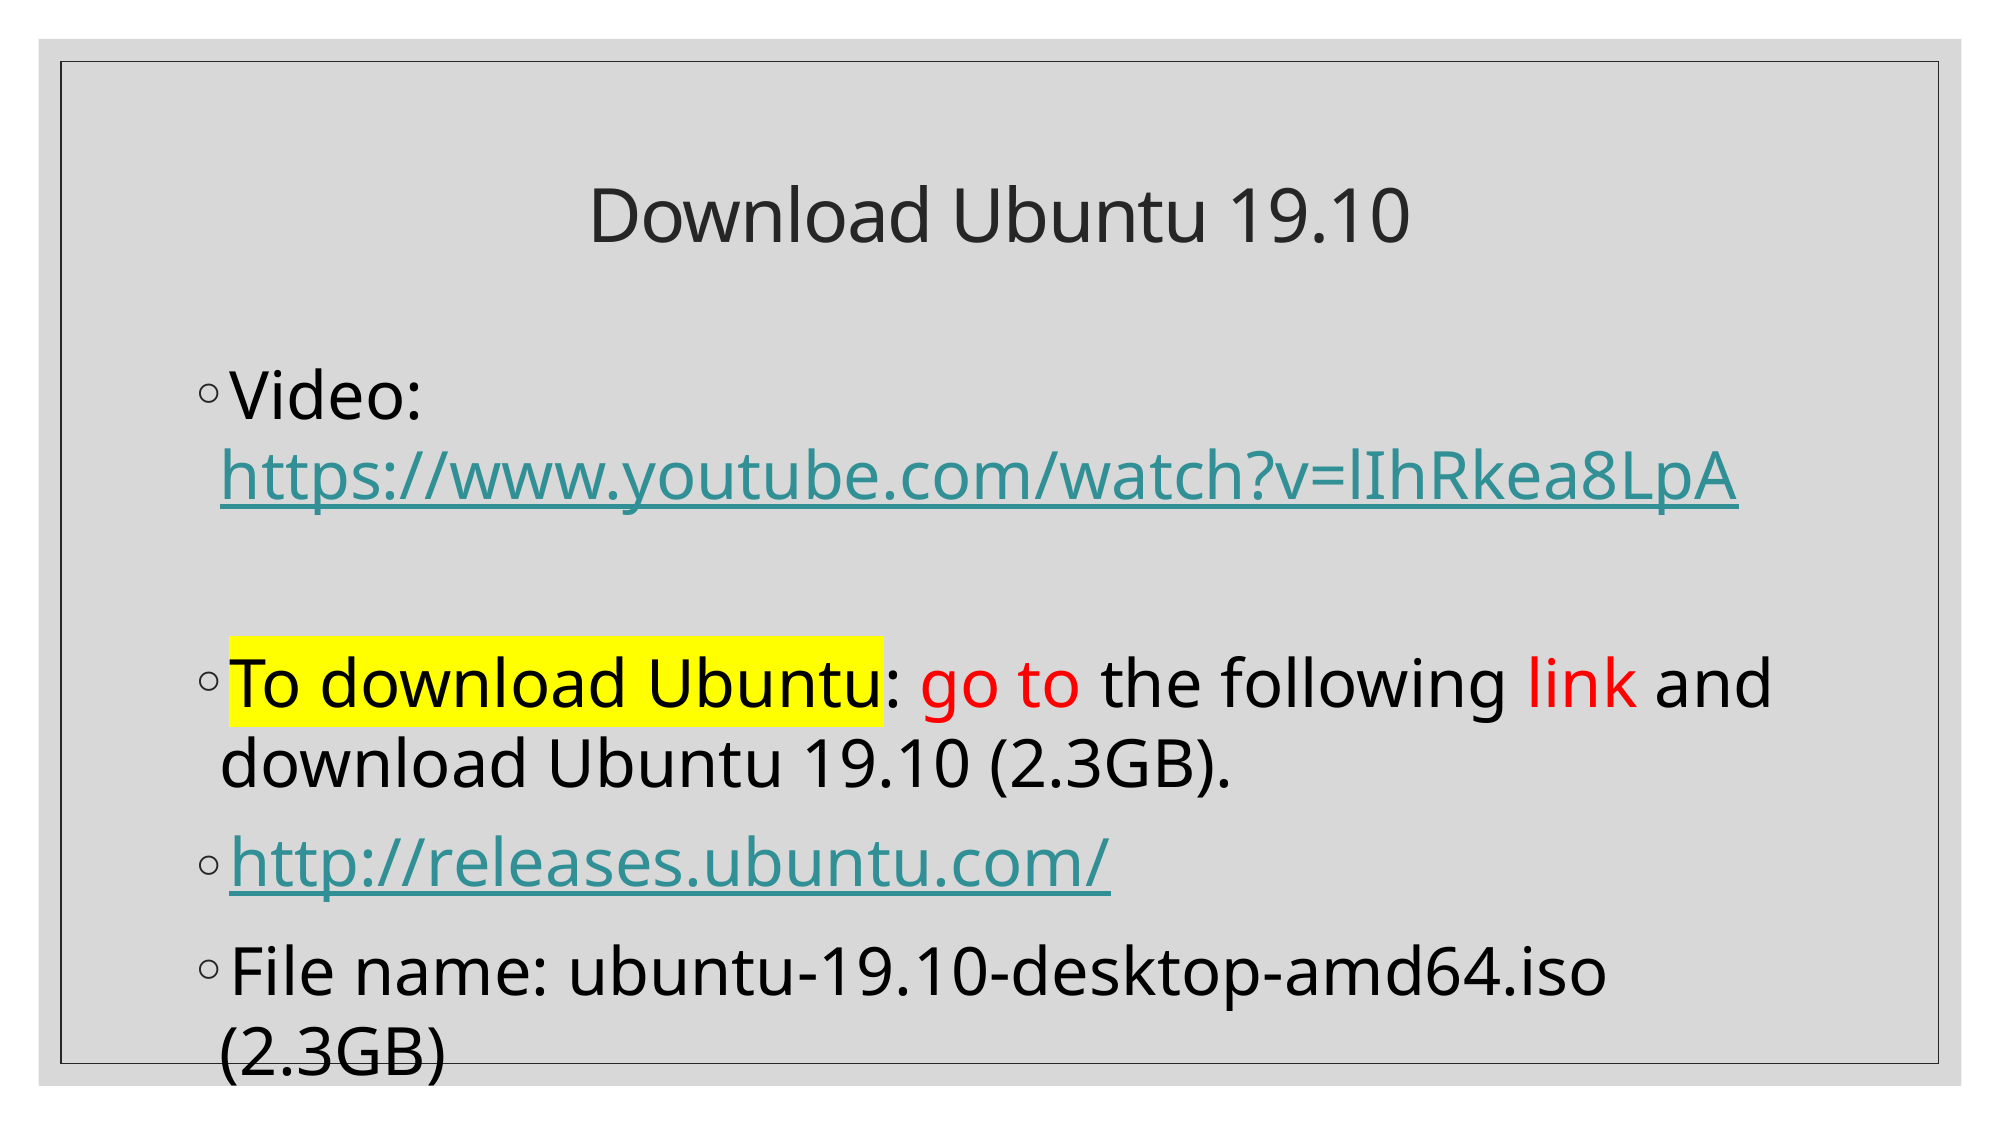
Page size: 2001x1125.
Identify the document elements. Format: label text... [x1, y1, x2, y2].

title Download Ubuntu 19.10 [174, 105, 1825, 331]
list Video: https://www.youtube.com/watch?v=lIhRkea8LpA To download Ubuntu: go to the following link and download Ubuntu 19.10 (2.3GB). http://releases.ubuntu.com/ File name: ubuntu-19.10-desktop-amd64.iso (2.3GB) [174, 345, 1825, 977]
